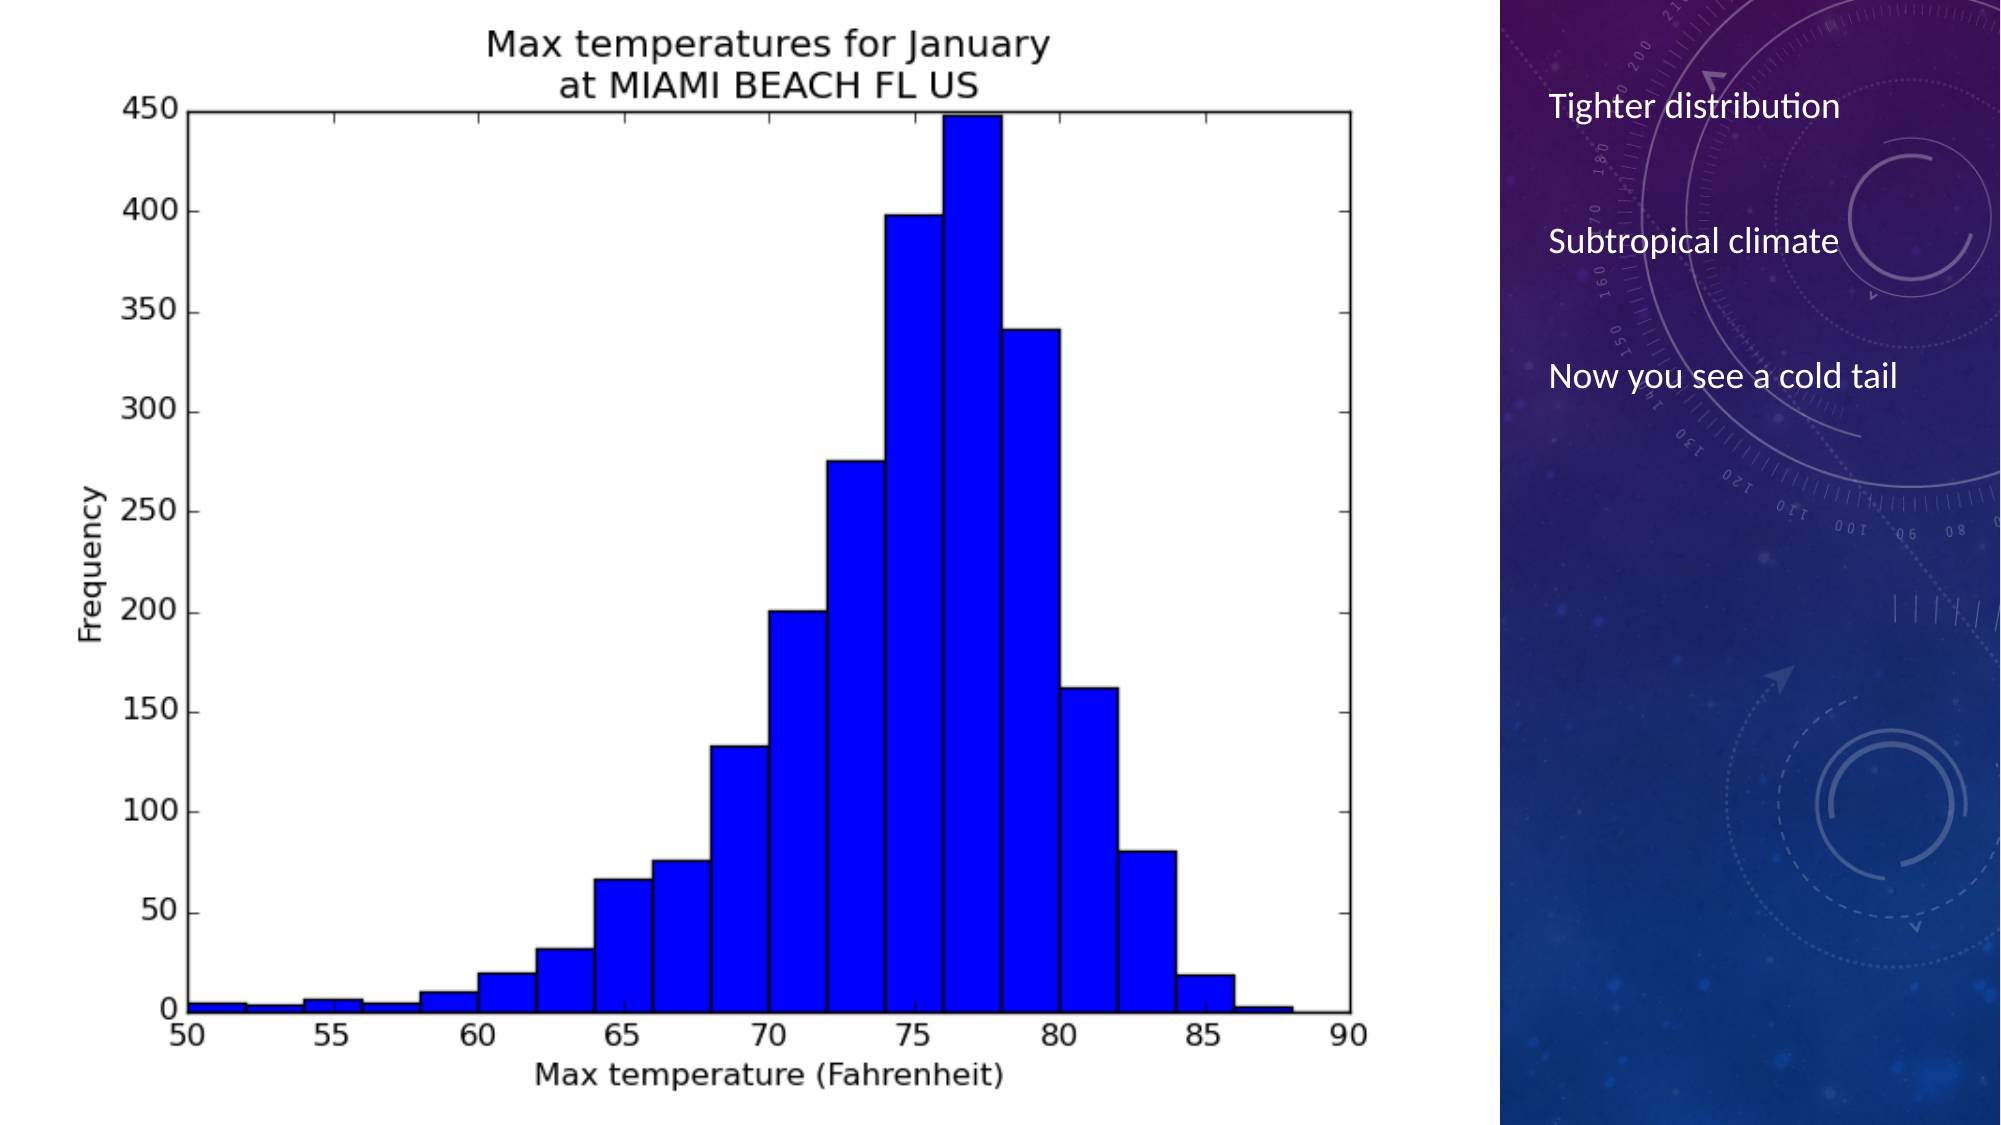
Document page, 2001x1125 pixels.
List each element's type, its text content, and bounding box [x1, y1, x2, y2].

text_box Tighter distribution Subtropical climate Now you see a cold tail [1533, 73, 1942, 538]
picture [0, 0, 2001, 1125]
